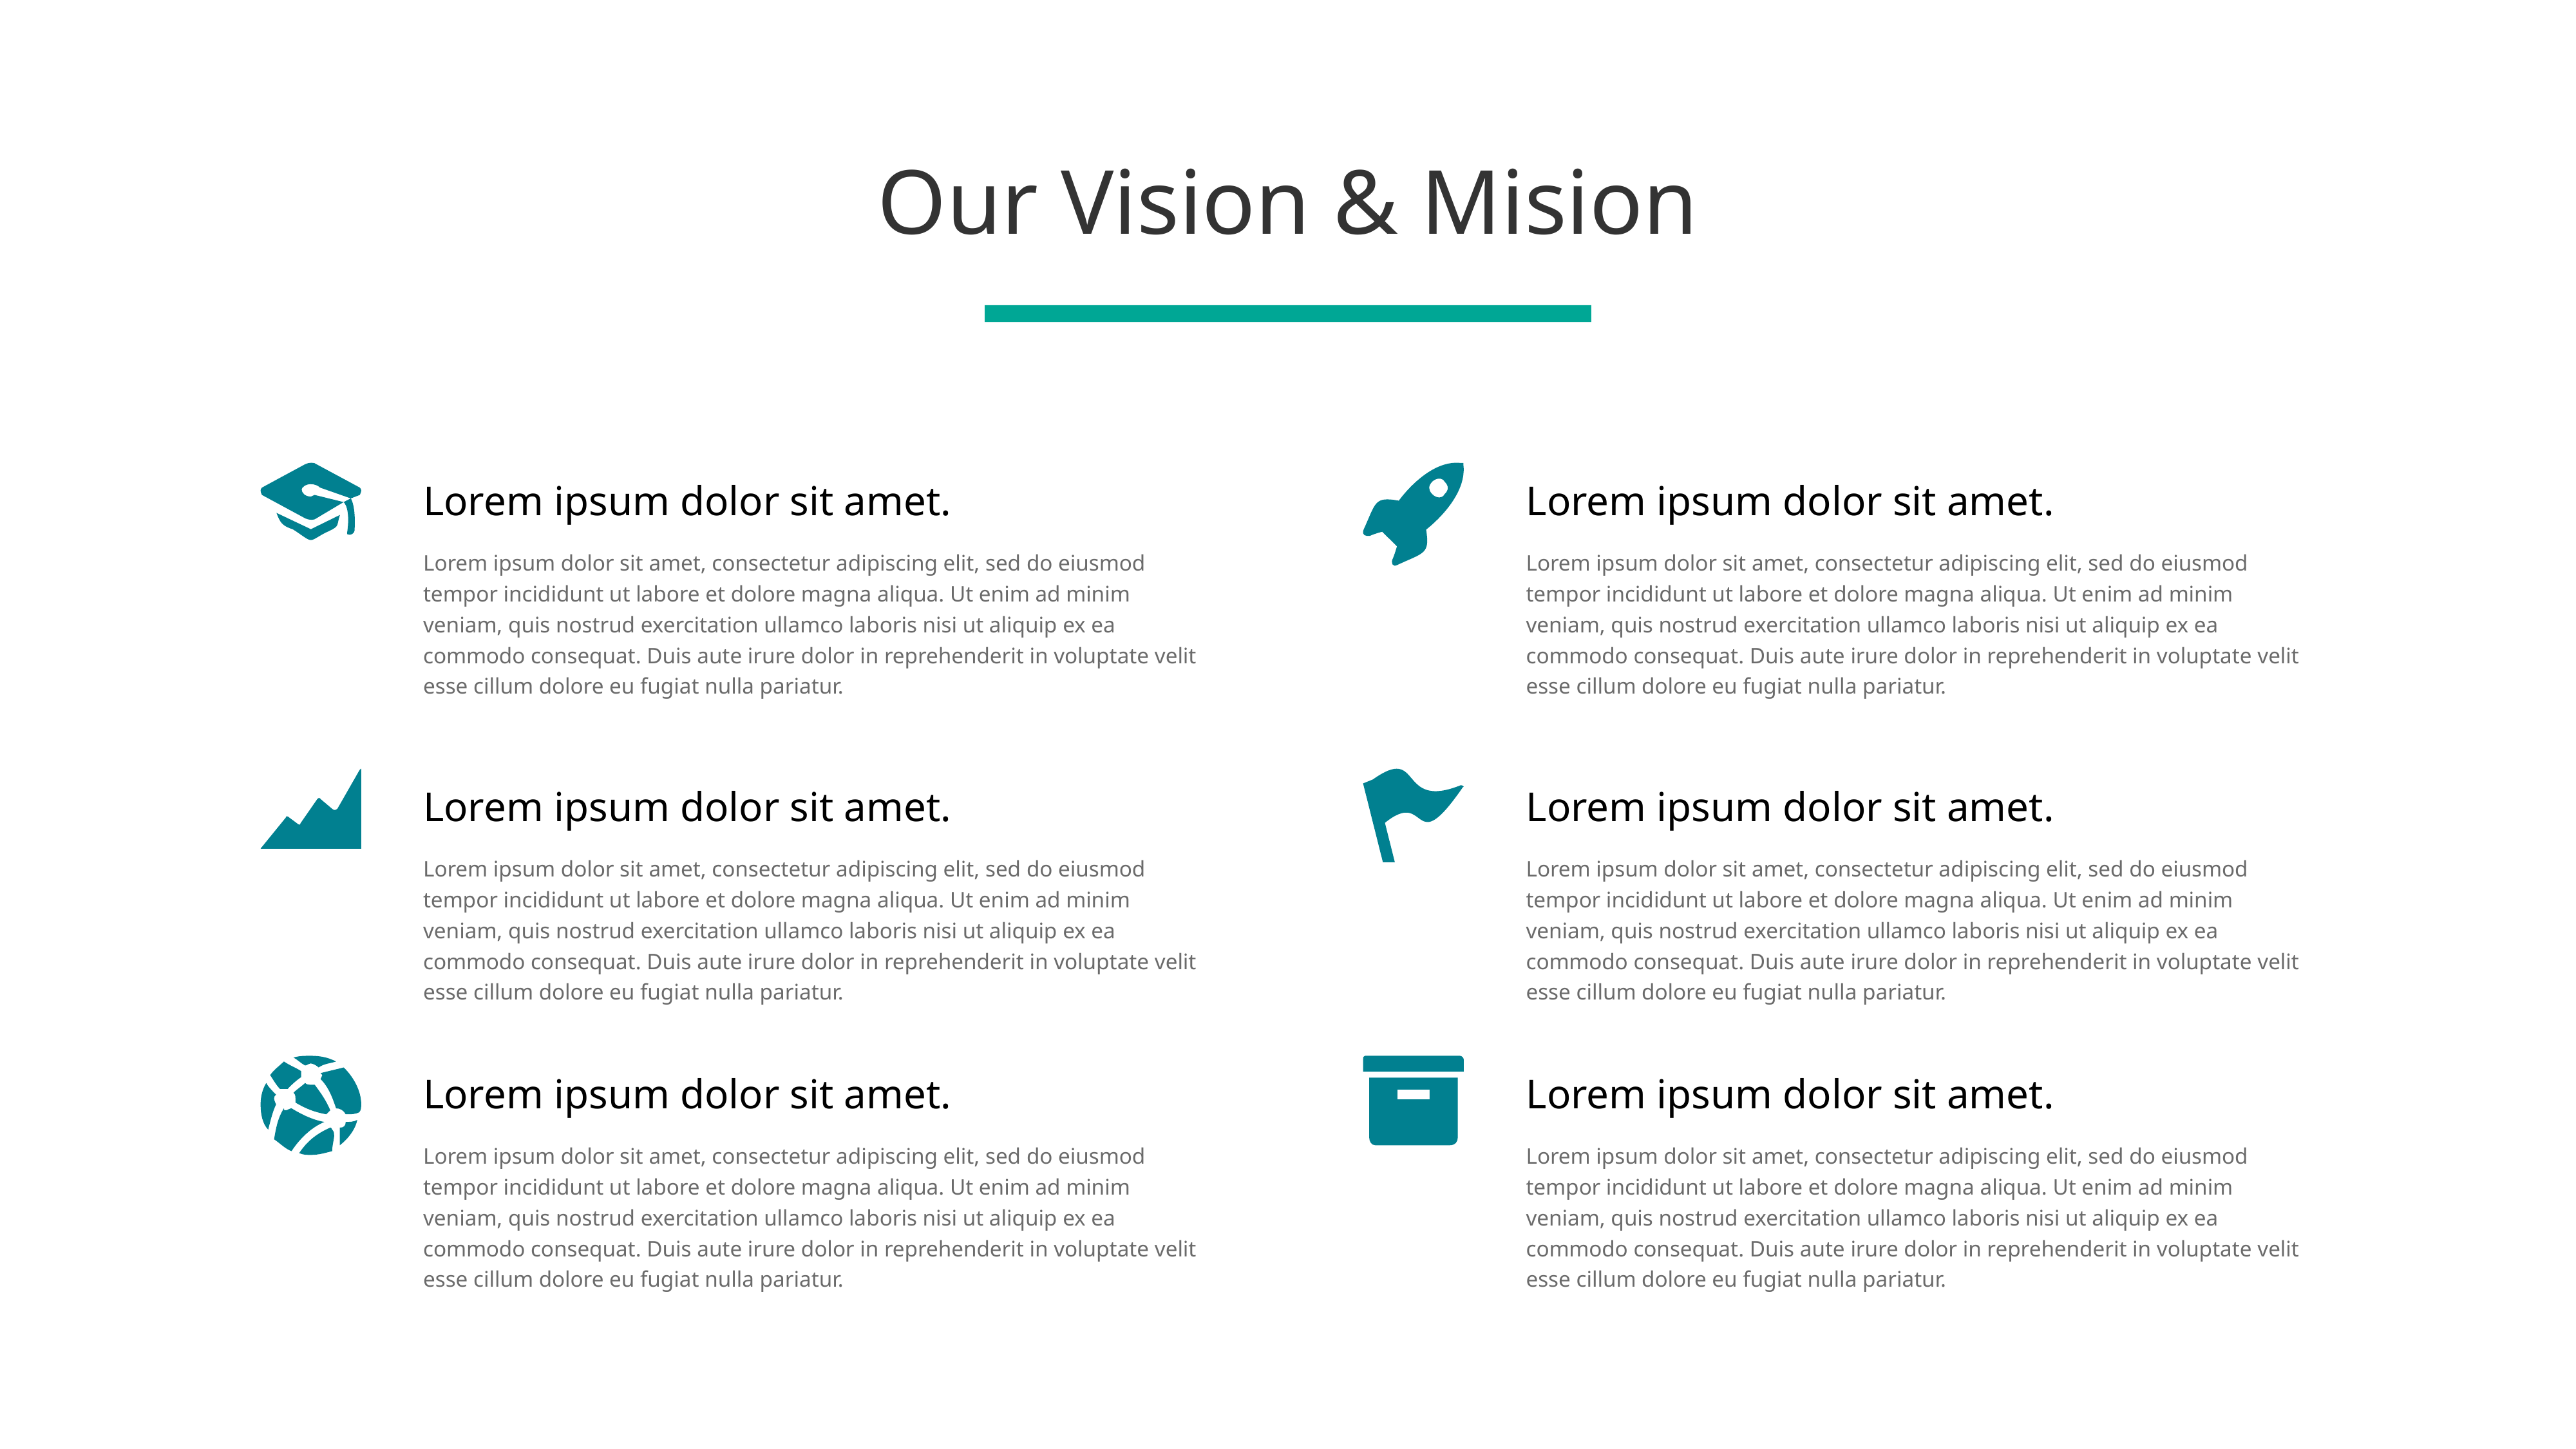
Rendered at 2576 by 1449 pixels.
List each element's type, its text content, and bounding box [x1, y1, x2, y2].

text_box [1369, 1077, 1458, 1146]
text_box Lorem ipsum dolor sit amet, consectetur adipiscing elit, sed do eiusmod tempor incididunt ut labore et dolore magna aliqua. Ut enim ad minim veniam, quis nostrud exercitation ullamco laboris nisi ut aliquip ex ea commodo consequat. Duis aute irure dolor in reprehenderit in voluptate velit esse cillum dolore eu fugiat nulla pariatur. [1522, 1134, 2316, 1309]
text_box [1363, 1056, 1464, 1072]
text_box Lorem ipsum dolor sit amet. [1522, 1056, 2080, 1121]
text_box Our Vision & Mision [868, 142, 1708, 256]
text_box Lorem ipsum dolor sit amet, consectetur adipiscing elit, sed do eiusmod tempor incididunt ut labore et dolore magna aliqua. Ut enim ad minim veniam, quis nostrud exercitation ullamco laboris nisi ut aliquip ex ea commodo consequat. Duis aute irure dolor in reprehenderit in voluptate velit esse cillum dolore eu fugiat nulla pariatur. [1522, 847, 2316, 1022]
text_box [260, 1083, 276, 1130]
text_box Lorem ipsum dolor sit amet. [420, 462, 978, 528]
text_box [276, 513, 340, 540]
text_box [299, 1127, 334, 1155]
text_box Lorem ipsum dolor sit amet. [420, 1056, 978, 1121]
text_box [339, 1120, 357, 1146]
text_box Lorem ipsum dolor sit amet. [1522, 462, 2080, 528]
text_box [320, 1067, 361, 1115]
text_box [260, 462, 361, 535]
text_box [1363, 462, 1464, 566]
text_box [293, 1056, 336, 1068]
text_box [270, 1061, 301, 1089]
text_box [260, 768, 361, 849]
text_box Lorem ipsum dolor sit amet, consectetur adipiscing elit, sed do eiusmod tempor incididunt ut labore et dolore magna aliqua. Ut enim ad minim veniam, quis nostrud exercitation ullamco laboris nisi ut aliquip ex ea commodo consequat. Duis aute irure dolor in reprehenderit in voluptate velit esse cillum dolore eu fugiat nulla pariatur. [1522, 541, 2316, 716]
text_box Lorem ipsum dolor sit amet. [420, 768, 978, 834]
text_box [293, 1083, 330, 1115]
text_box Lorem ipsum dolor sit amet. [1522, 768, 2080, 834]
text_box [985, 305, 1591, 323]
text_box [1363, 768, 1464, 862]
text_box [274, 1108, 325, 1151]
text_box Lorem ipsum dolor sit amet, consectetur adipiscing elit, sed do eiusmod tempor incididunt ut labore et dolore magna aliqua. Ut enim ad minim veniam, quis nostrud exercitation ullamco laboris nisi ut aliquip ex ea commodo consequat. Duis aute irure dolor in reprehenderit in voluptate velit esse cillum dolore eu fugiat nulla pariatur. [420, 847, 1213, 1022]
text_box Lorem ipsum dolor sit amet, consectetur adipiscing elit, sed do eiusmod tempor incididunt ut labore et dolore magna aliqua. Ut enim ad minim veniam, quis nostrud exercitation ullamco laboris nisi ut aliquip ex ea commodo consequat. Duis aute irure dolor in reprehenderit in voluptate velit esse cillum dolore eu fugiat nulla pariatur. [420, 1134, 1213, 1309]
text_box Lorem ipsum dolor sit amet, consectetur adipiscing elit, sed do eiusmod tempor incididunt ut labore et dolore magna aliqua. Ut enim ad minim veniam, quis nostrud exercitation ullamco laboris nisi ut aliquip ex ea commodo consequat. Duis aute irure dolor in reprehenderit in voluptate velit esse cillum dolore eu fugiat nulla pariatur. [420, 541, 1213, 716]
